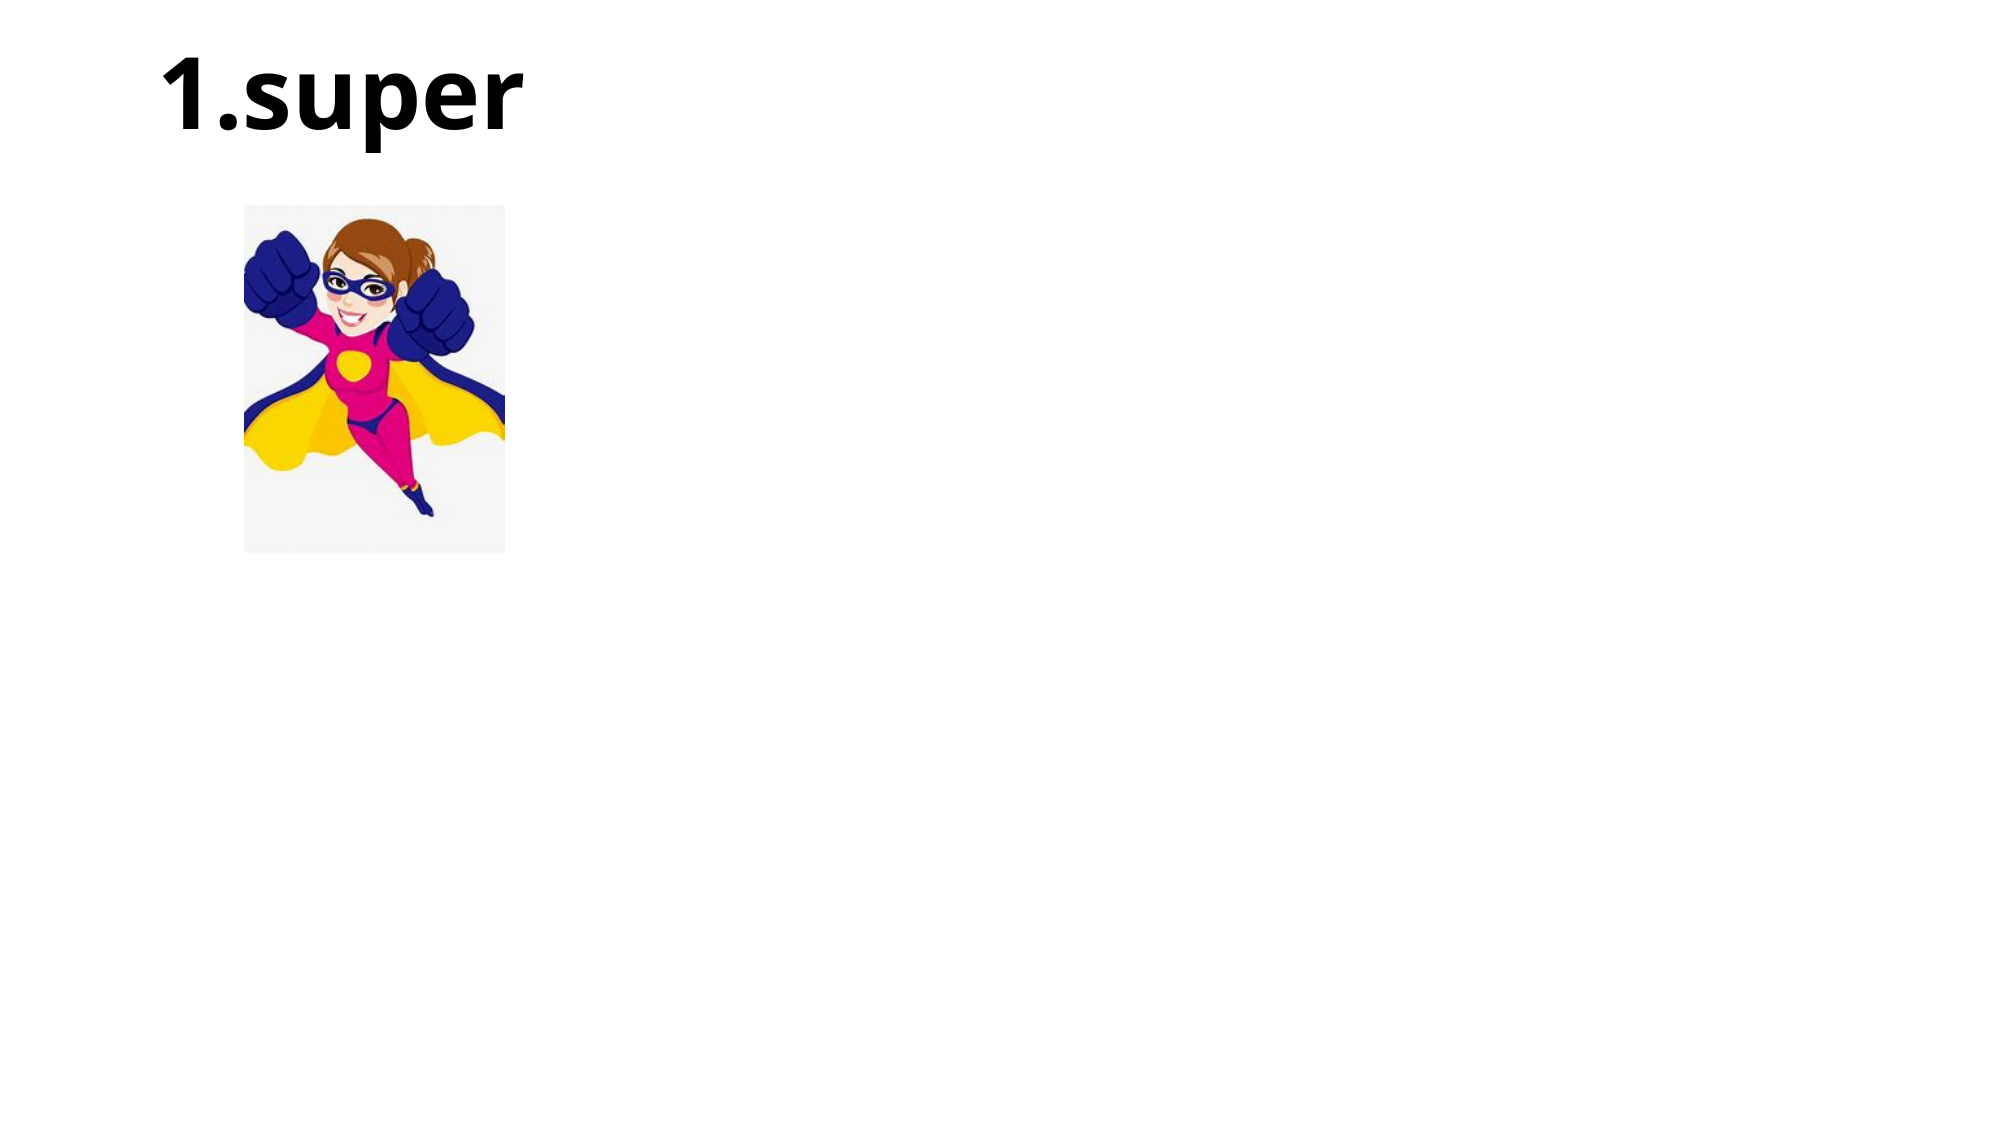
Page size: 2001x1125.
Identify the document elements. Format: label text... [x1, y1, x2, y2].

picture [244, 204, 505, 554]
text_box super [142, 22, 868, 203]
